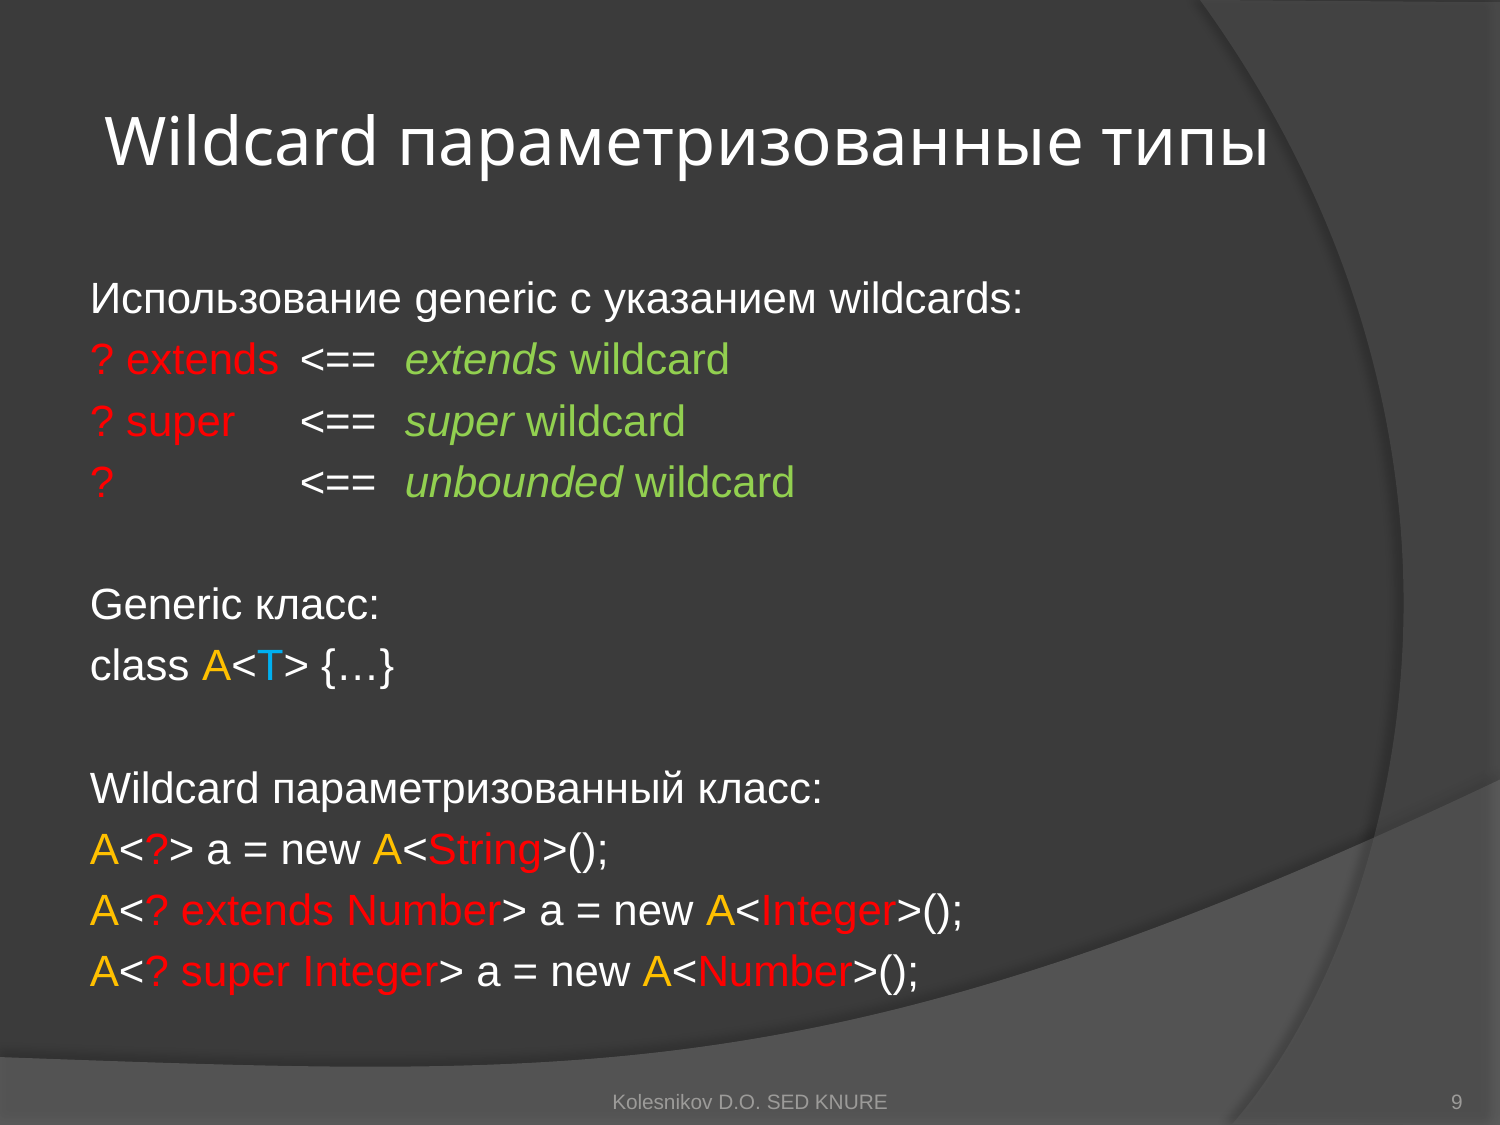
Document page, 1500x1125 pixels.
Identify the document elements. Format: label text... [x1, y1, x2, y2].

footer Kolesnikov D.O. SED KNURE [512, 1053, 988, 1114]
title Wildcard параметризованные типы [75, 45, 1300, 233]
slide_number 9 [1337, 1053, 1463, 1114]
list Использование generic с указанием wildcards: ? extends <== extends wildcard ? super <== super wildcard ? <== unbounded wildcard Generic класс: class A<T> {…} Wildcard параметризованный класс: A<?> a = new A<String>(); A<? extends Number> a = new A<Integer>(); A<? super Integer> a = new A<Number>(); [75, 262, 1300, 1005]
